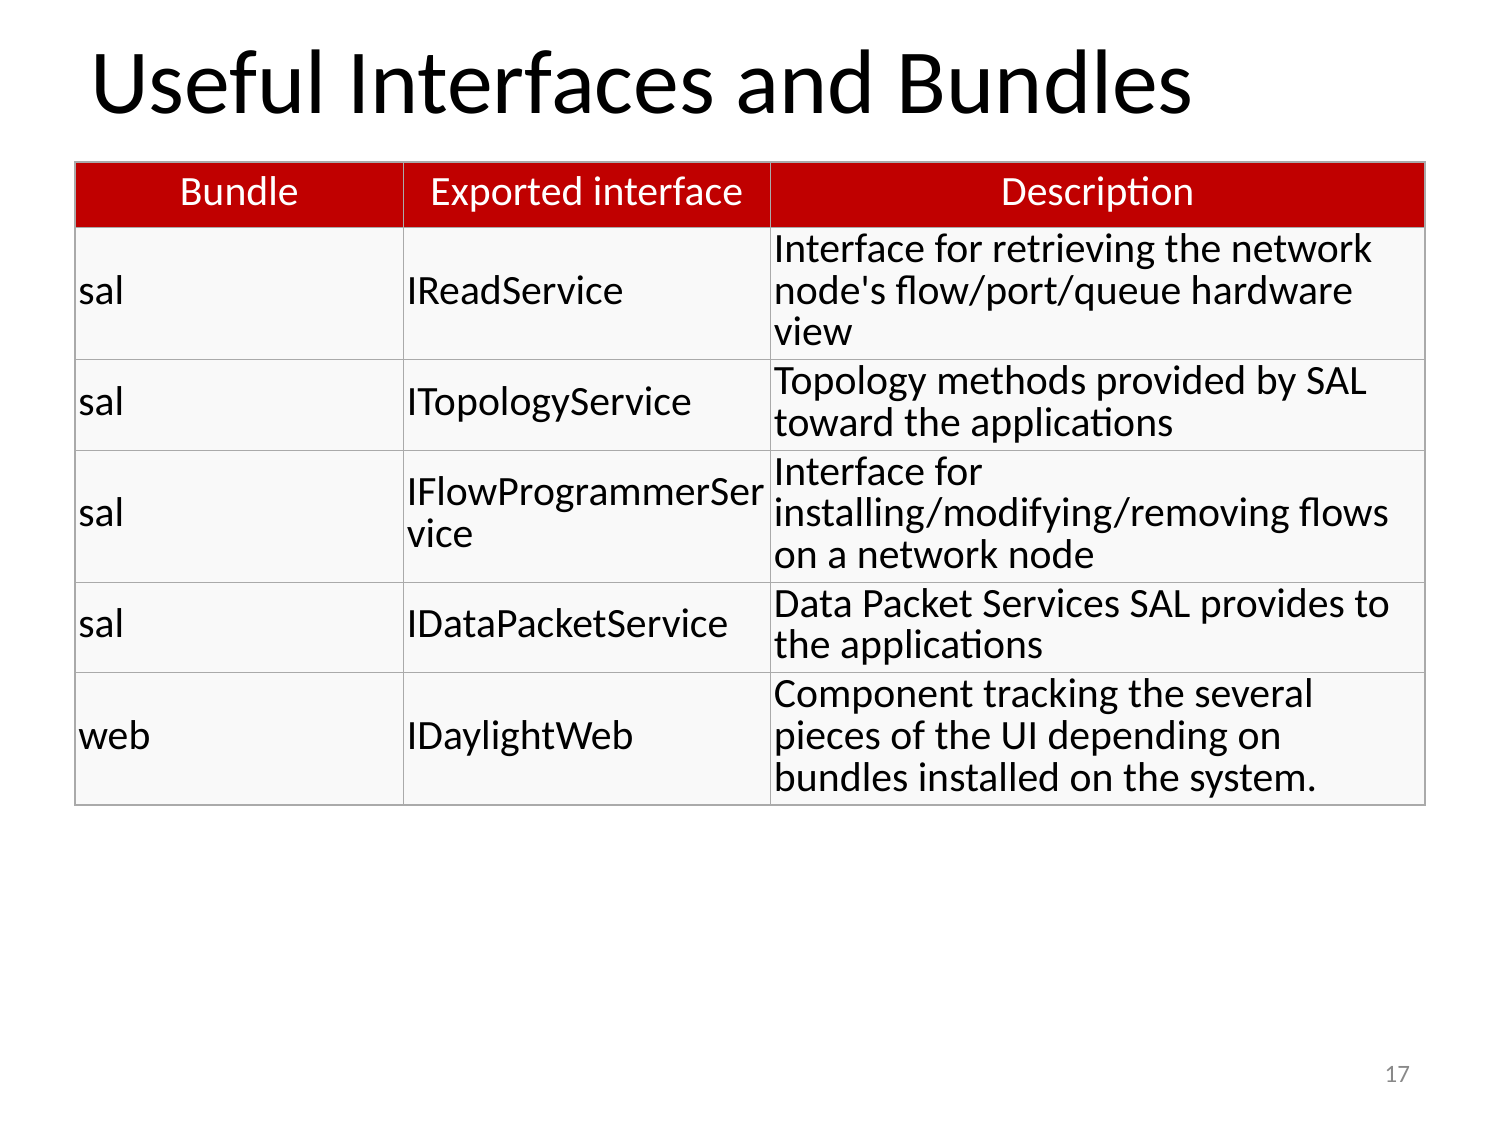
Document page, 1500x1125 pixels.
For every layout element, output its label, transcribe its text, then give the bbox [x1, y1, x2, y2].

table_cell web [76, 673, 403, 804]
table_cell sal [76, 451, 403, 582]
table_cell Topology methods provided by SAL toward the applications [771, 360, 1424, 450]
title Useful Interfaces and Bundles [75, 2, 1425, 152]
table_header Description [771, 163, 1424, 227]
table_cell Data Packet Services SAL provides to the applications [771, 583, 1424, 672]
table_cell IDaylightWeb [404, 673, 770, 804]
table_cell Component tracking the several pieces of the UI depending on bundles installed on the system. [771, 673, 1424, 804]
table_cell Interface for installing/modifying/removing flows on a network node [771, 451, 1424, 582]
slide_number 17 [1074, 1042, 1425, 1103]
table_cell sal [76, 228, 403, 359]
table_cell ITopologyService [404, 360, 770, 450]
table_cell IFlowProgrammerService [404, 451, 770, 582]
table_cell IReadService [404, 228, 770, 359]
table_cell sal [76, 360, 403, 450]
table_cell sal [76, 583, 403, 672]
table_header Bundle [76, 163, 403, 227]
table_header Exported interface [404, 163, 770, 227]
table_cell IDataPacketService [404, 583, 770, 672]
table_cell Interface for retrieving the network node's flow/port/queue hardware view [771, 228, 1424, 359]
